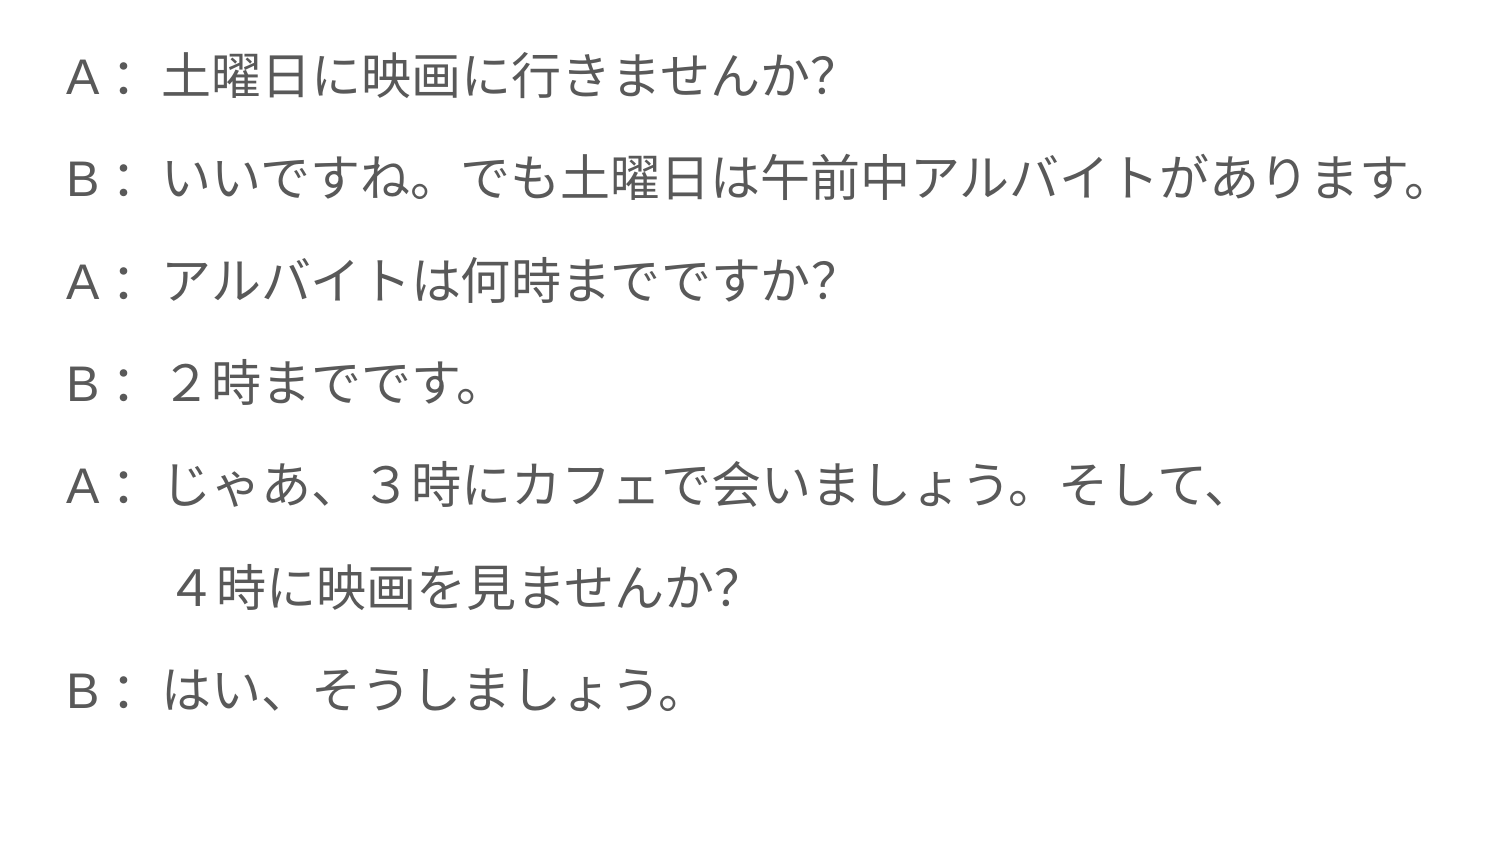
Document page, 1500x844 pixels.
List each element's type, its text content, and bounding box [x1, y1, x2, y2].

list A：土曜日に映画に行きませんか？ B：いいですね。でも土曜日は午前中アルバイトがあります。 A：アルバイトは何時までですか？ B：２時までです。 A：じゃあ、３時にカフェで会いましょう。そして、 ４時に映画を見ませんか？ B：はい、そうしましょう。 [51, 20, 1476, 821]
